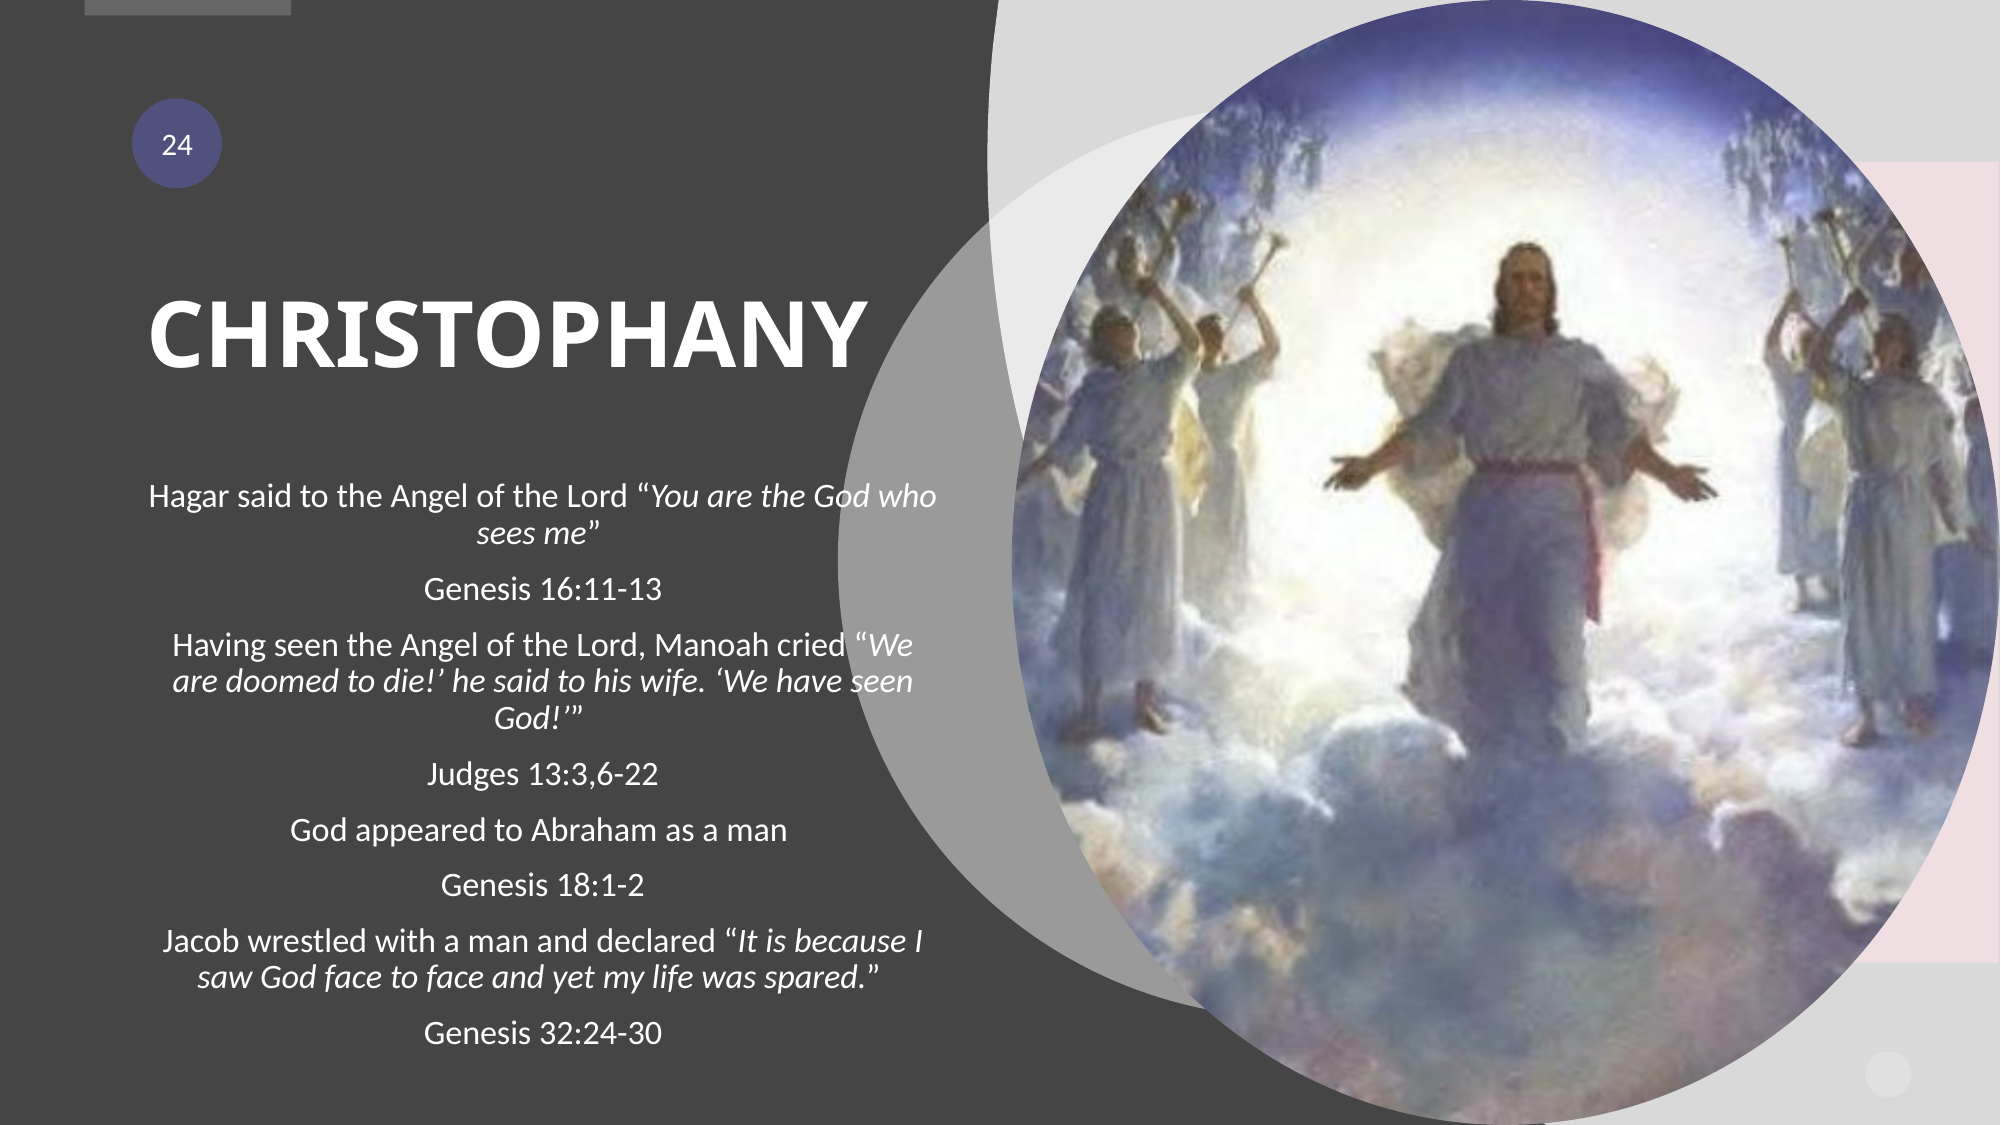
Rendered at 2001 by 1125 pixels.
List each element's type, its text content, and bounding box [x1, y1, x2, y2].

title christophany [131, 229, 953, 447]
picture [1011, 0, 2000, 1125]
slide_number 24 [131, 98, 222, 189]
text_box [986, 0, 1011, 393]
list Hagar said to the Angel of the Lord “You are the God who sees me” Genesis 16:11-13 Having seen the Angel of the Lord, Manoah cried “We are doomed to die!’ he said to his wife. ‘We have seen God!’” Judges 13:3,6-22 God appeared to Abraham as a man Genesis 18:1-2 Jacob wrestled with a man and declared “It is because I saw God face to face and yet my life was spared.” Genesis 32:24-30 [132, 471, 954, 1062]
